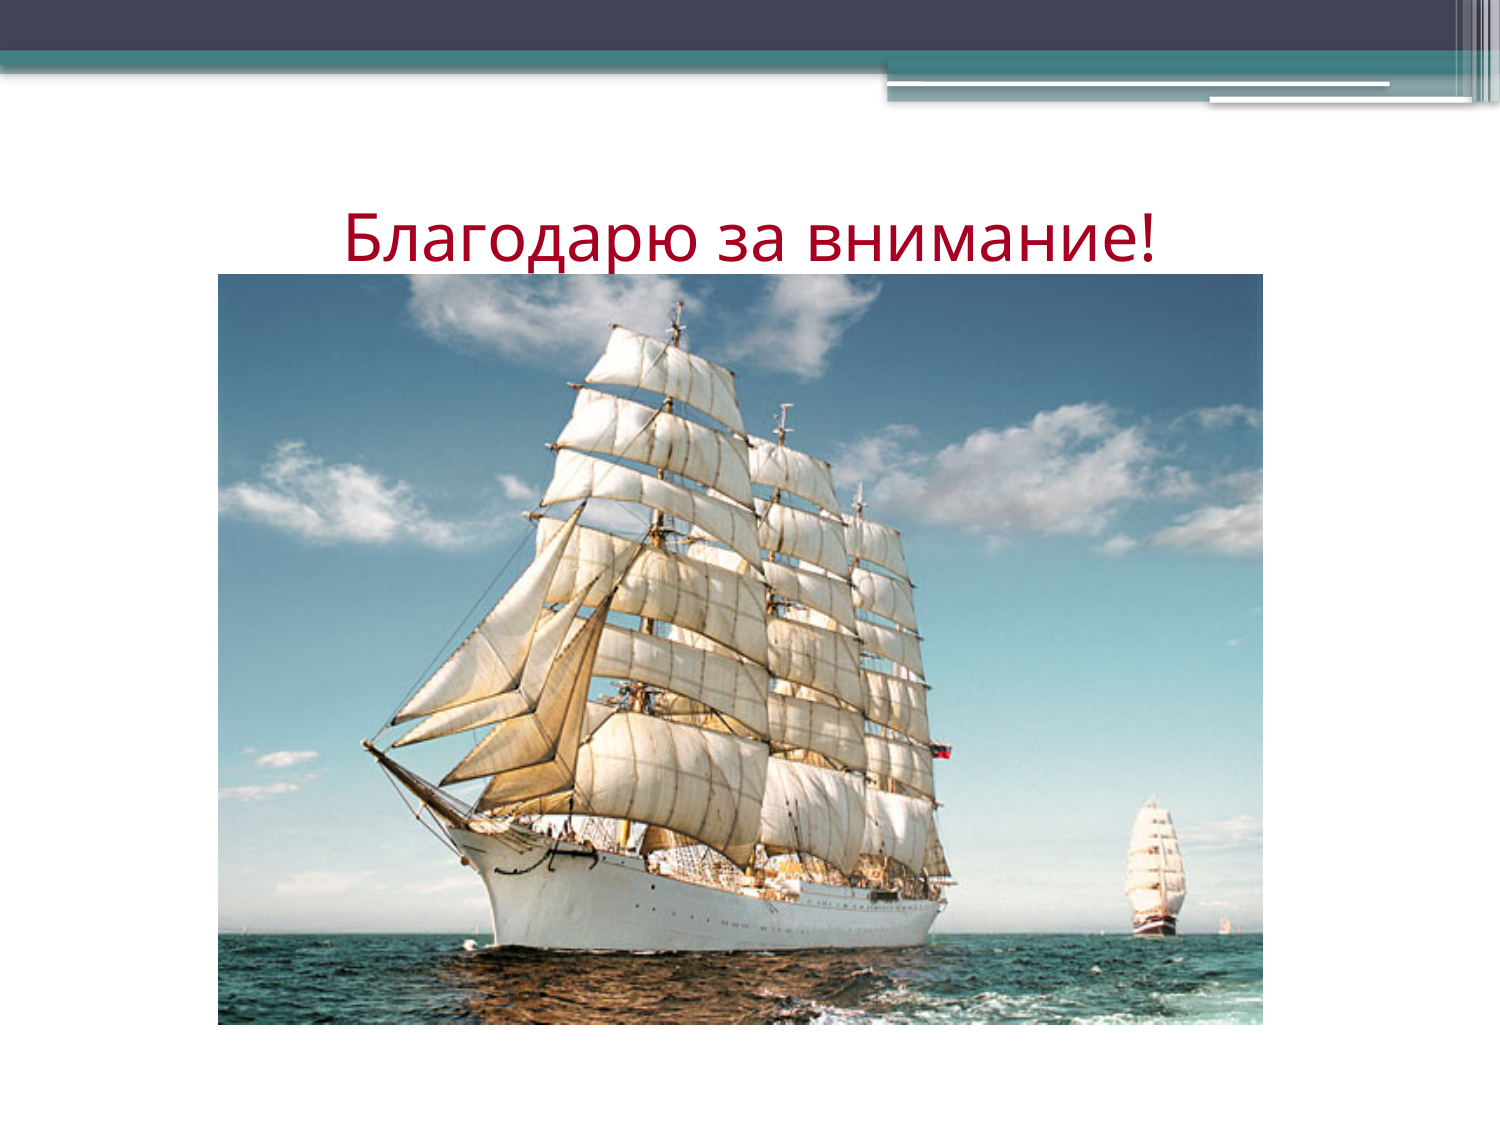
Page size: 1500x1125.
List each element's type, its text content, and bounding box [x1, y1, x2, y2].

title Благодарю за внимание! [75, 187, 1425, 363]
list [218, 274, 1263, 1026]
